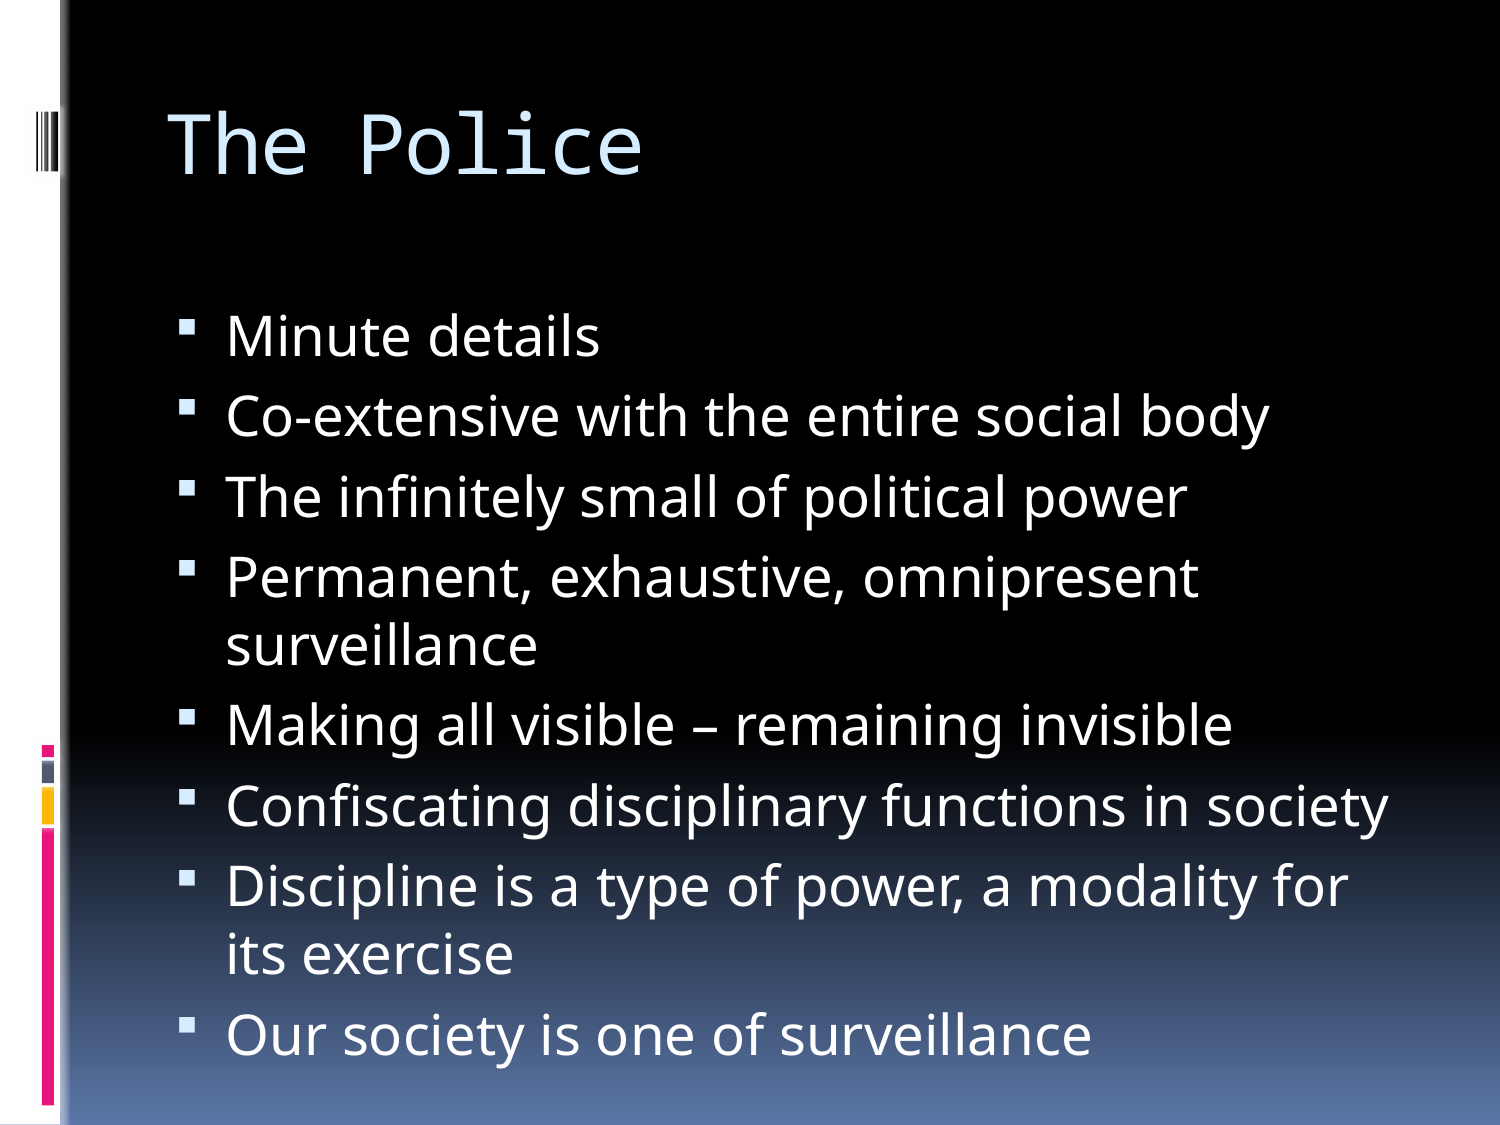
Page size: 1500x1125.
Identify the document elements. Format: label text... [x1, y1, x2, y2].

list Minute details Co-extensive with the entire social body The infinitely small of political power Permanent, exhaustive, omnipresent surveillance Making all visible – remaining invisible Confiscating disciplinary functions in society Discipline is a type of power, a modality for its exercise Our society is one of surveillance [150, 292, 1425, 1125]
title The Police [150, 83, 1425, 234]
